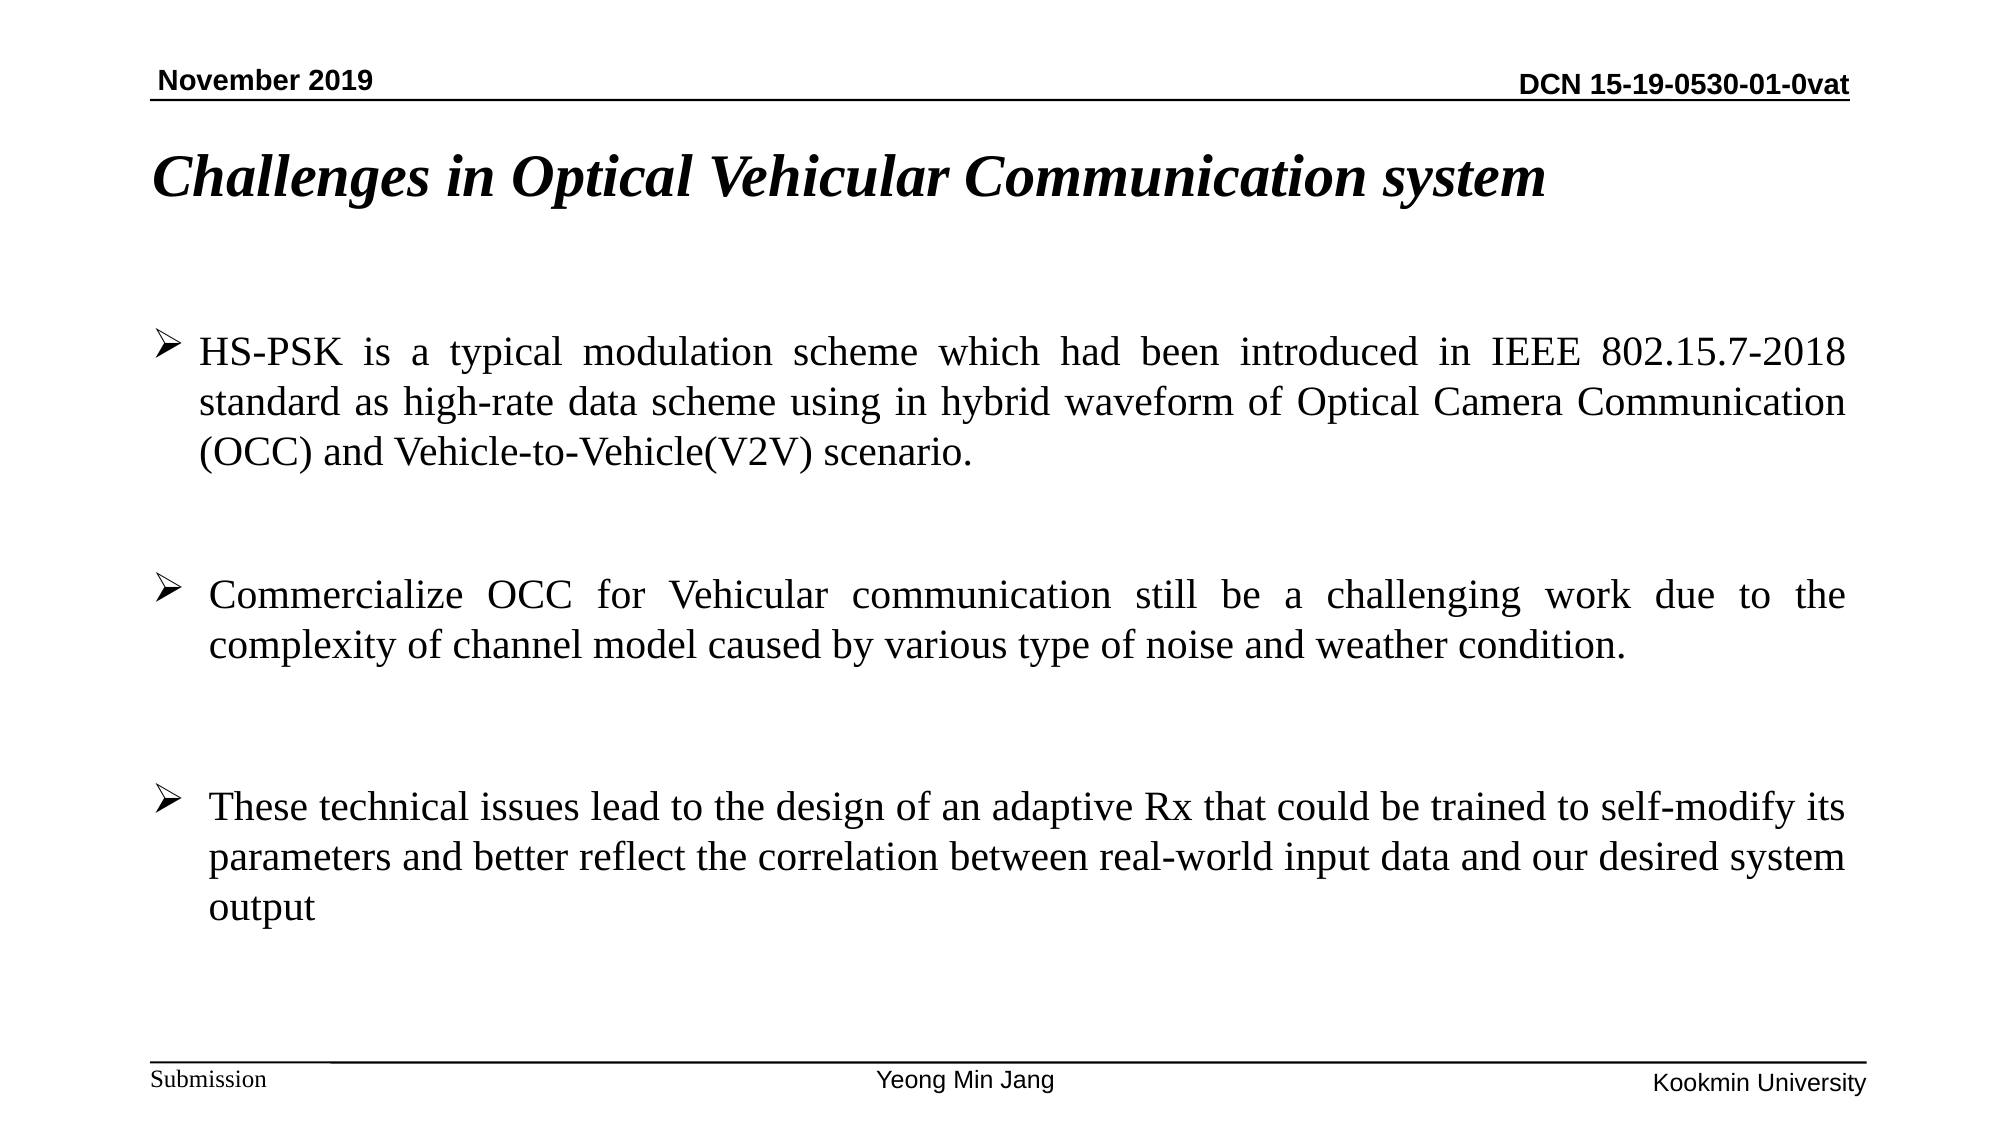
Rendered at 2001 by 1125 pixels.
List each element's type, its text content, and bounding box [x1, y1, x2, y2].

text_box HS-PSK is a typical modulation scheme which had been introduced in IEEE 802.15.7-2018 standard as high-rate data scheme using in hybrid waveform of Optical Camera Communication (OCC) and Vehicle-to-Vehicle(V2V) scenario. [137, 316, 1863, 482]
text_box Challenges in Optical Vehicular Communication system [137, 83, 1811, 271]
list Commercialize OCC for Vehicular communication still be a challenging work due to the complexity of channel model caused by various type of noise and weather condition. [137, 559, 1863, 694]
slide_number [157, 60, 421, 96]
text_box Kookmin University [1354, 1066, 1868, 1097]
slide_number Yeong Min Jang [875, 1063, 1056, 1095]
text_box These technical issues lead to the design of an adaptive Rx that could be trained to self-modify its parameters and better reflect the correlation between real-world input data and our desired system output [137, 771, 1863, 937]
